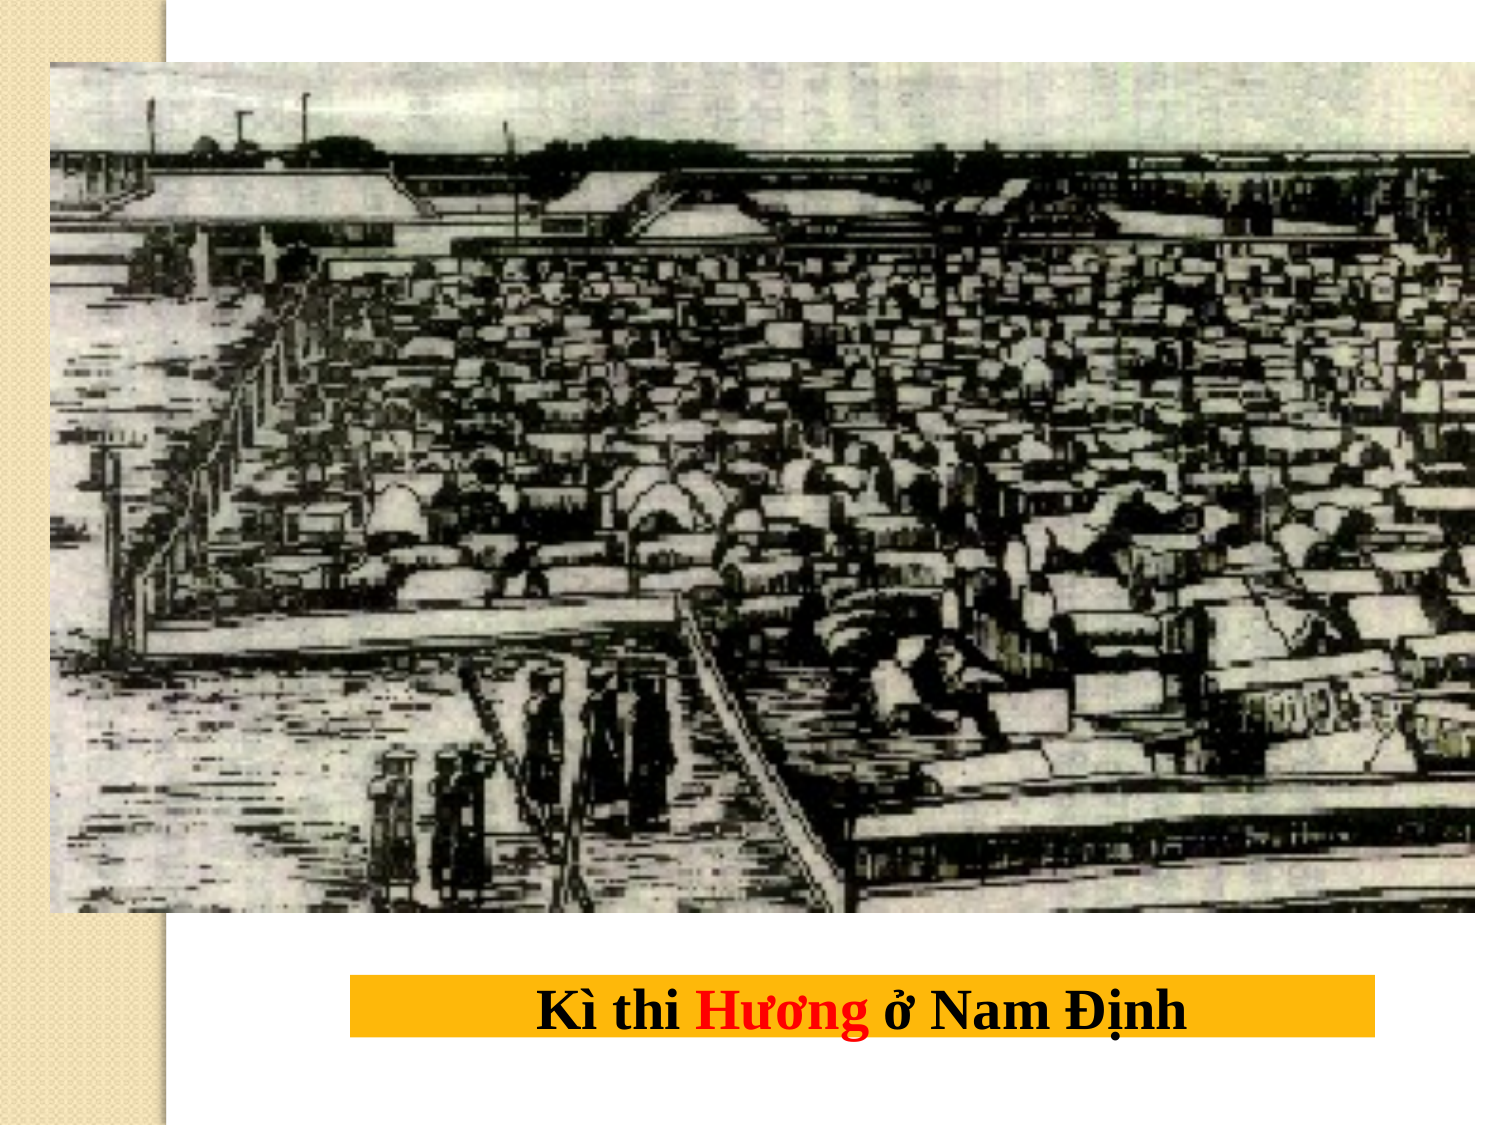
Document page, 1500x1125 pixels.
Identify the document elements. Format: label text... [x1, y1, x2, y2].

text_box Kì thi Hương ở Nam Định [350, 974, 1375, 1038]
picture [0, 0, 1476, 1125]
